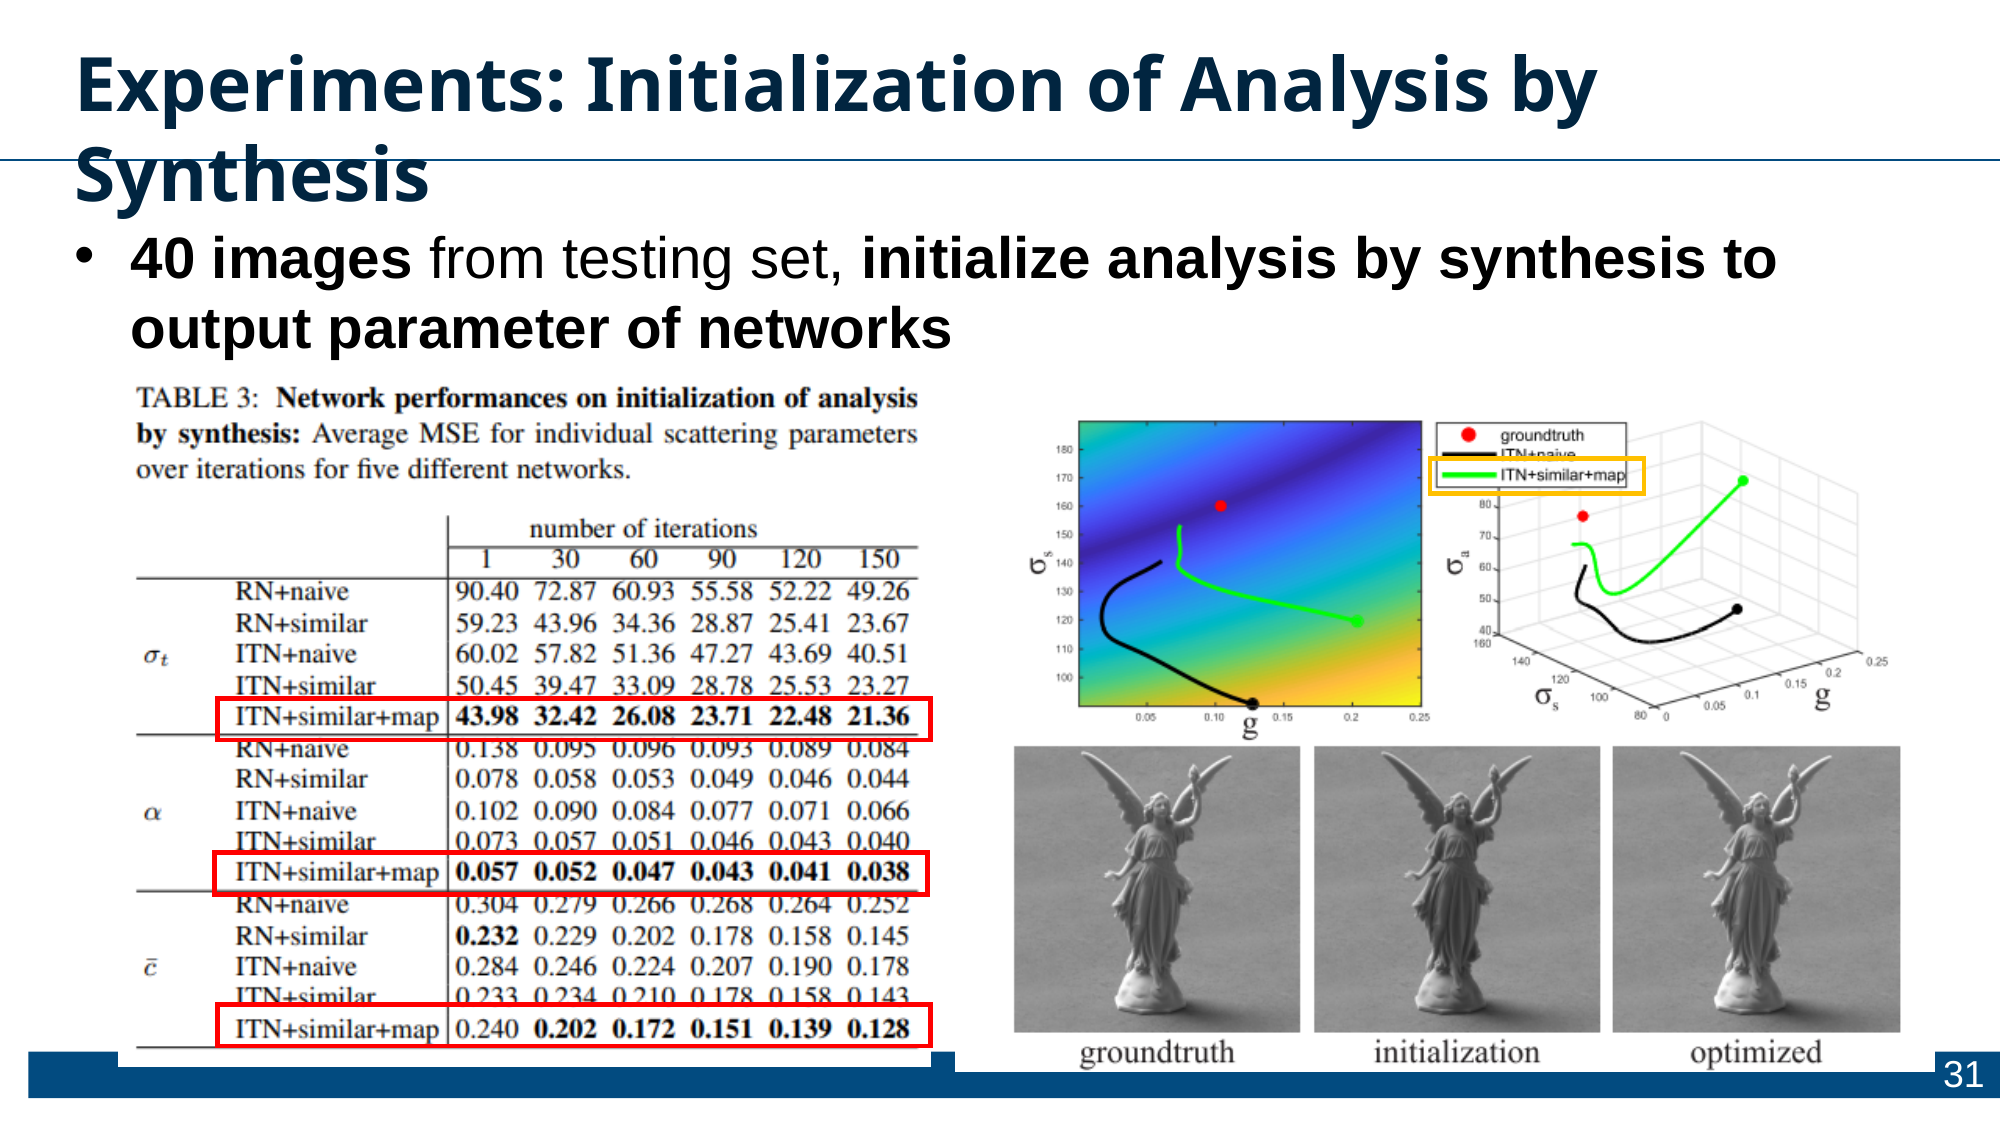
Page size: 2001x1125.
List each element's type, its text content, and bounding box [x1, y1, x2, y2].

text_box 40 images from testing set, initialize analysis by synthesis to output parameter of networks [59, 212, 1968, 368]
picture [955, 377, 1935, 1072]
text_box Experiments: Initialization of Analysis by Synthesis [59, 28, 1968, 159]
slide_number 31 [1549, 1042, 2000, 1103]
picture [118, 372, 931, 1067]
text_box Experiments: Initialization of Analysis by Synthesis [59, 161, 1968, 212]
